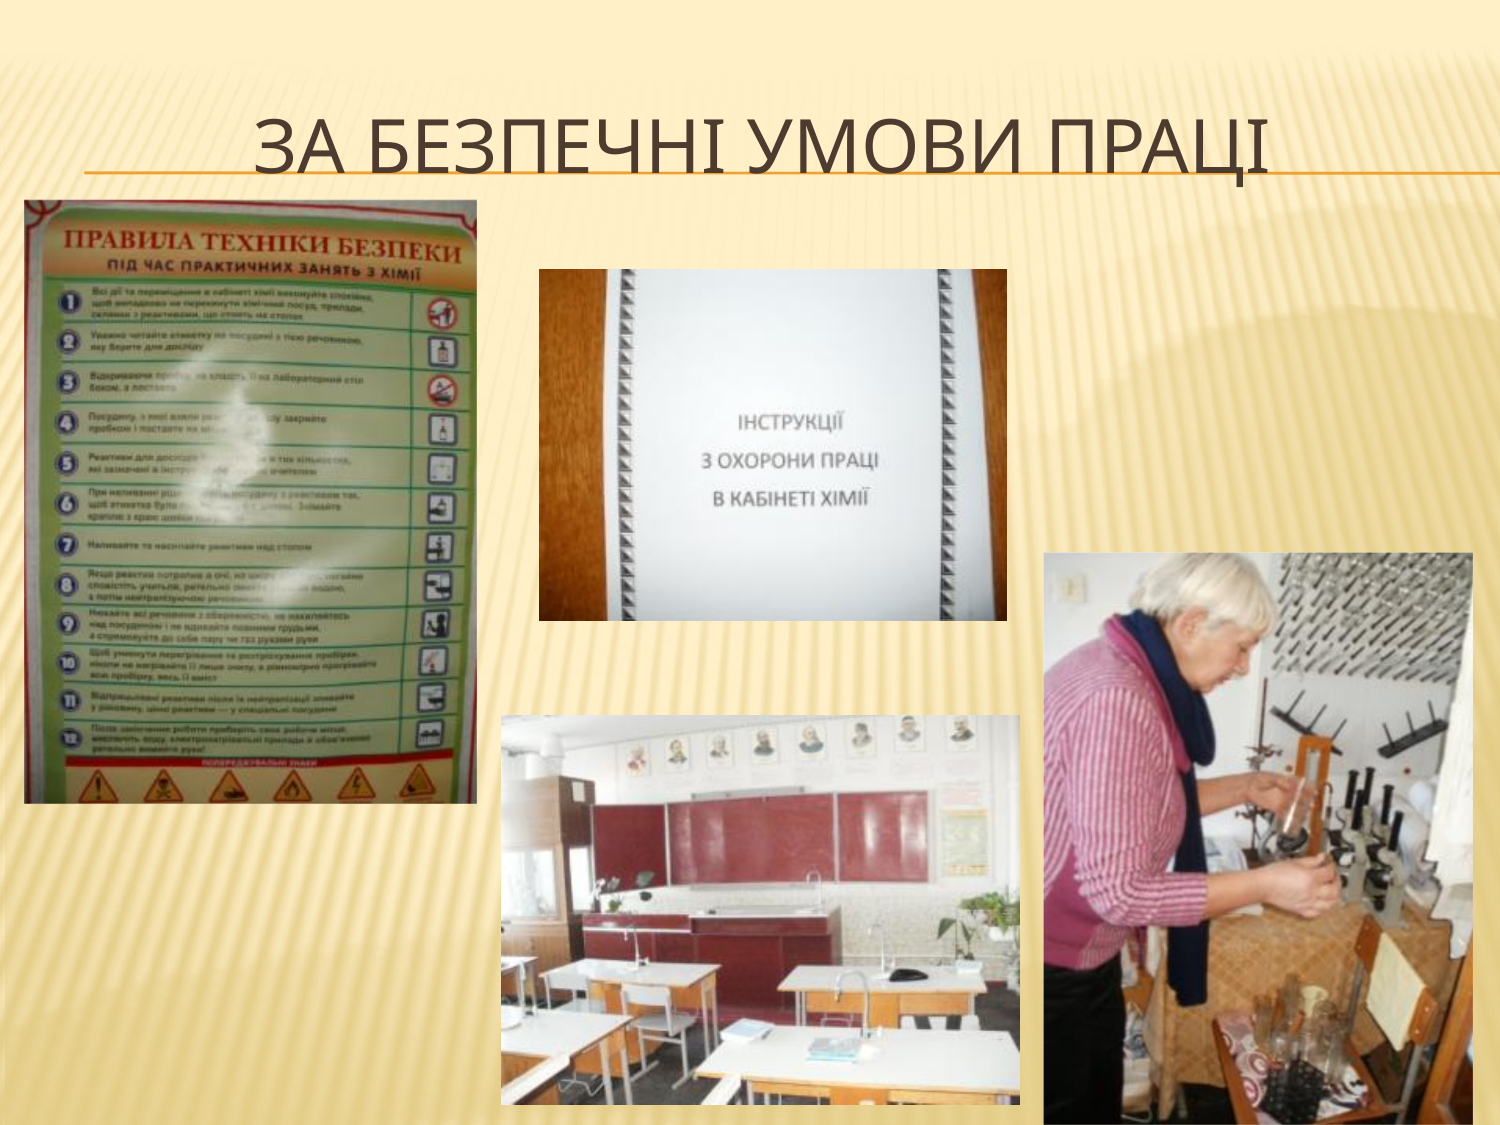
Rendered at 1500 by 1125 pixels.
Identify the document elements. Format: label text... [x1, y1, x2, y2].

picture [25, 738, 476, 803]
picture [1044, 1063, 1472, 1124]
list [501, 715, 1020, 1105]
picture [971, 553, 1500, 1054]
picture [0, 201, 1007, 729]
title За безпечні умови праці [50, 75, 1475, 213]
